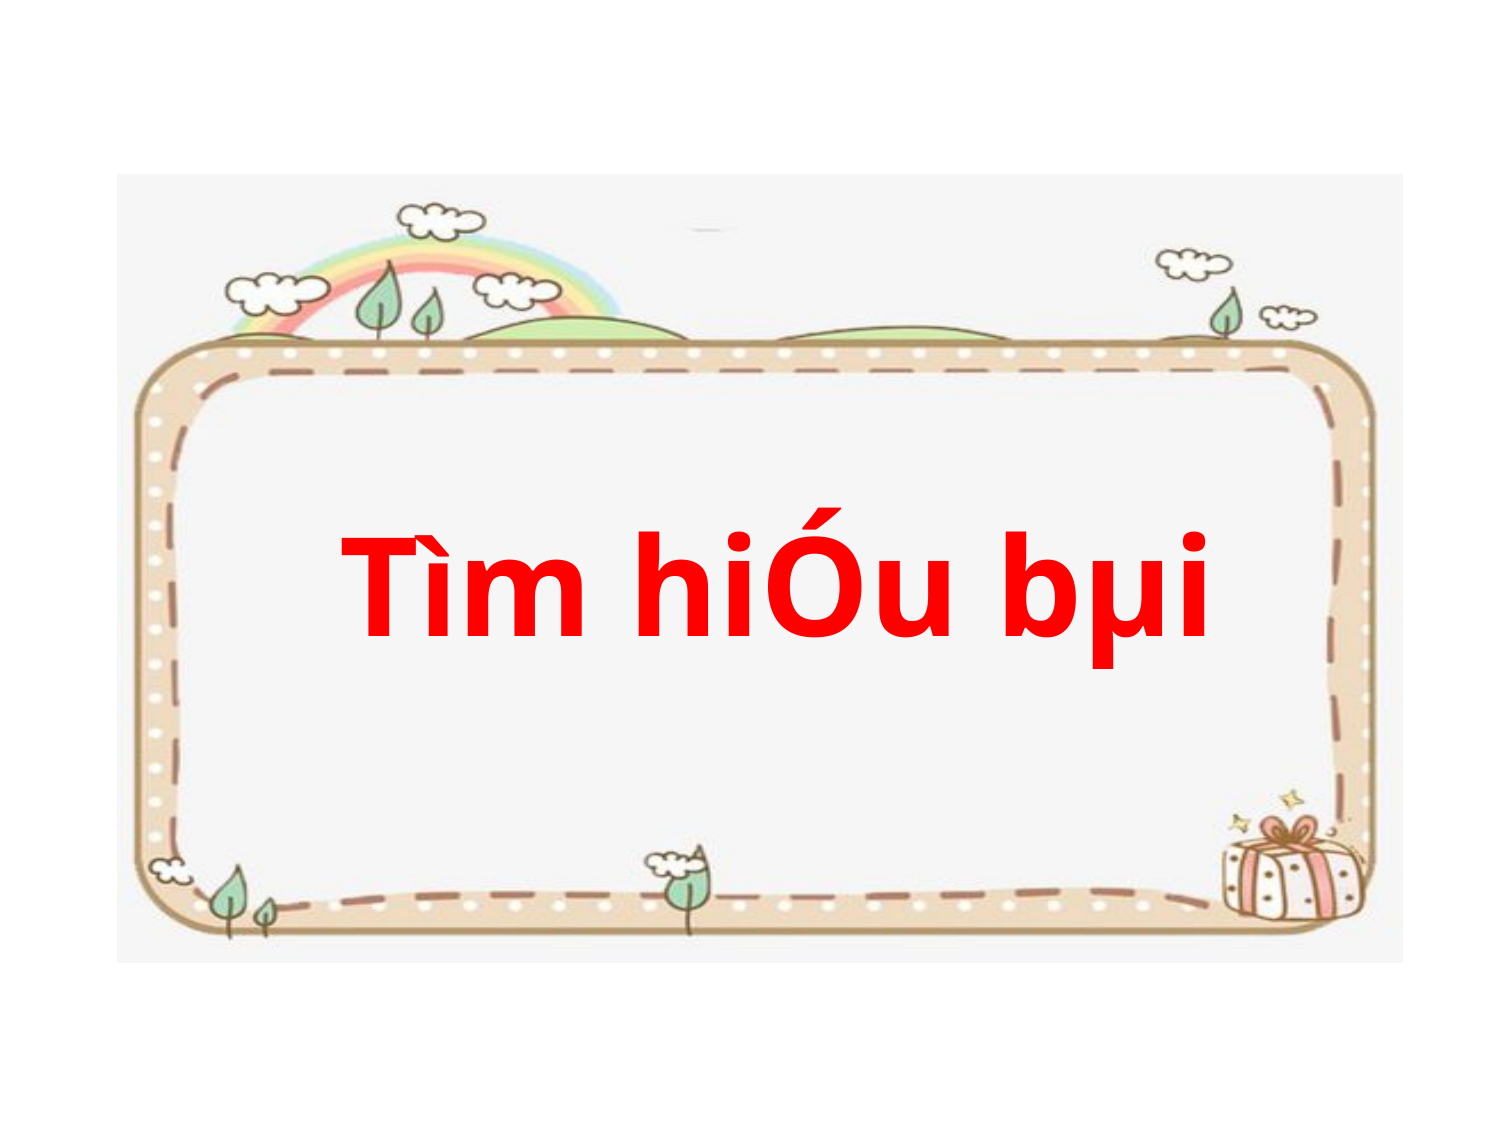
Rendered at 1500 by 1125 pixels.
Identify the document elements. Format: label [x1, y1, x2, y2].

picture [117, 174, 1404, 963]
